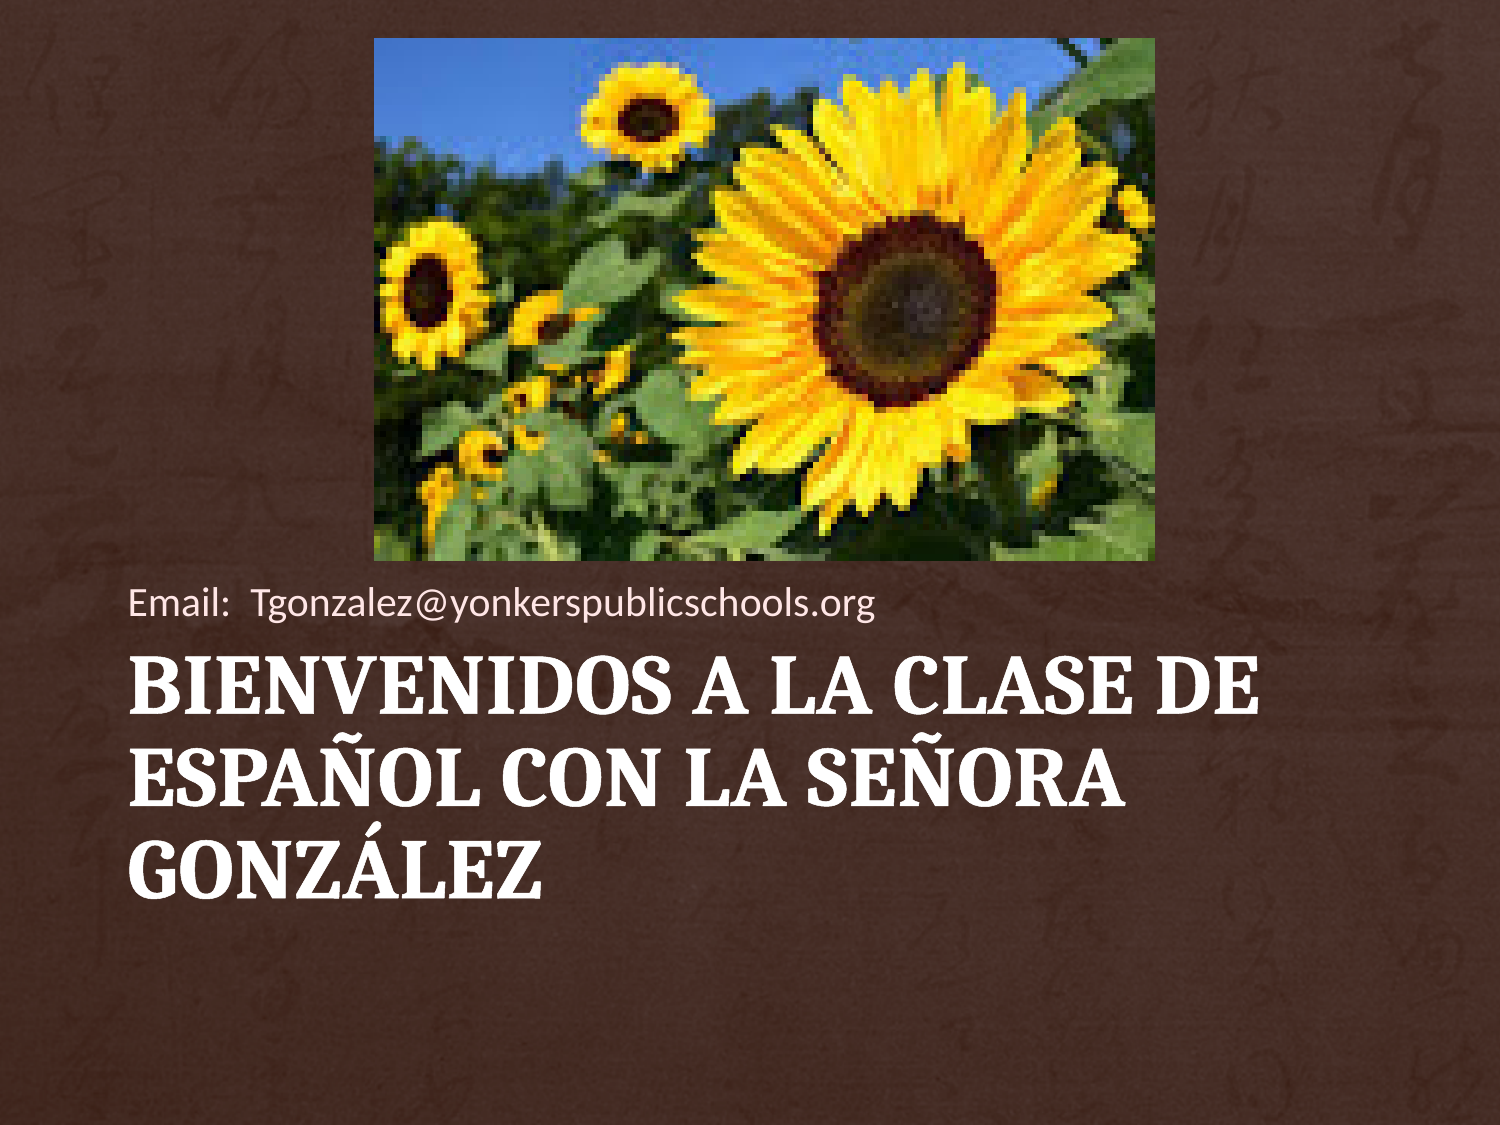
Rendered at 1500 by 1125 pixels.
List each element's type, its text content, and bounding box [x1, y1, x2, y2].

title Bienvenidos a la clase de espaÑol con la SeÑora GonzÁlez [112, 633, 1388, 938]
picture [373, 38, 1155, 562]
list Email: Tgonzalez@yonkerspublicschools.org [112, 386, 1388, 633]
